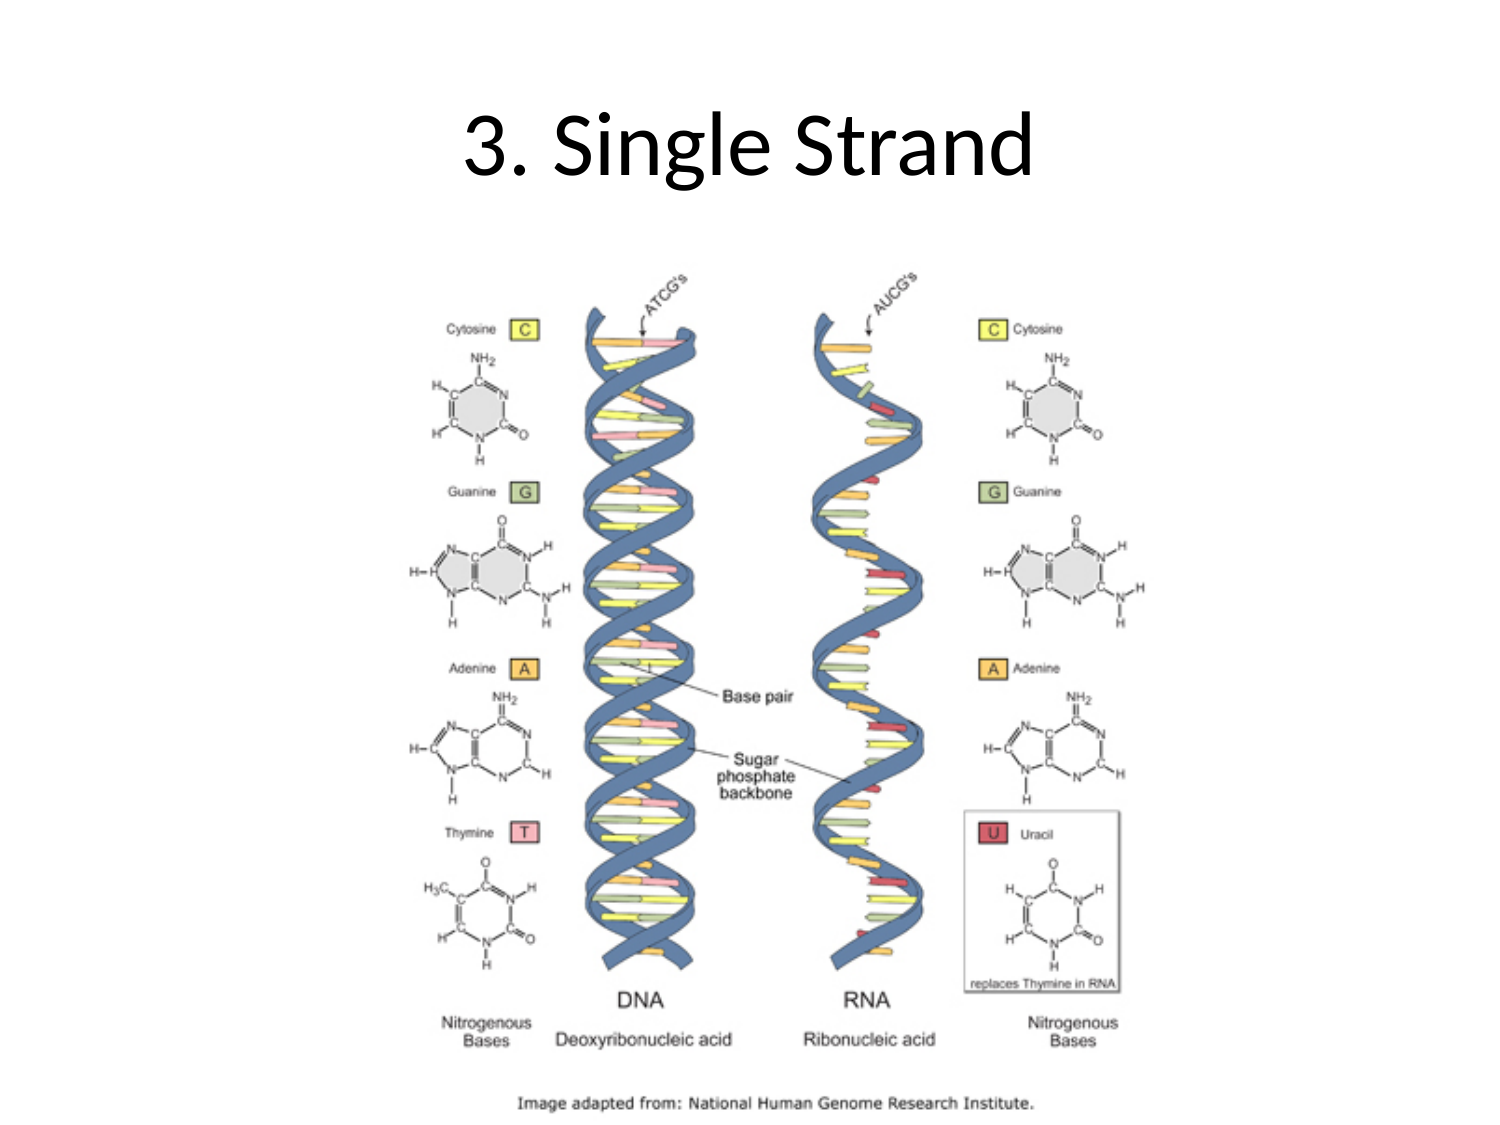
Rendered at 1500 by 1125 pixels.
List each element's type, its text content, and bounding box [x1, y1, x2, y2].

picture [399, 262, 1155, 1121]
title 3. Single Strand [75, 45, 1425, 233]
